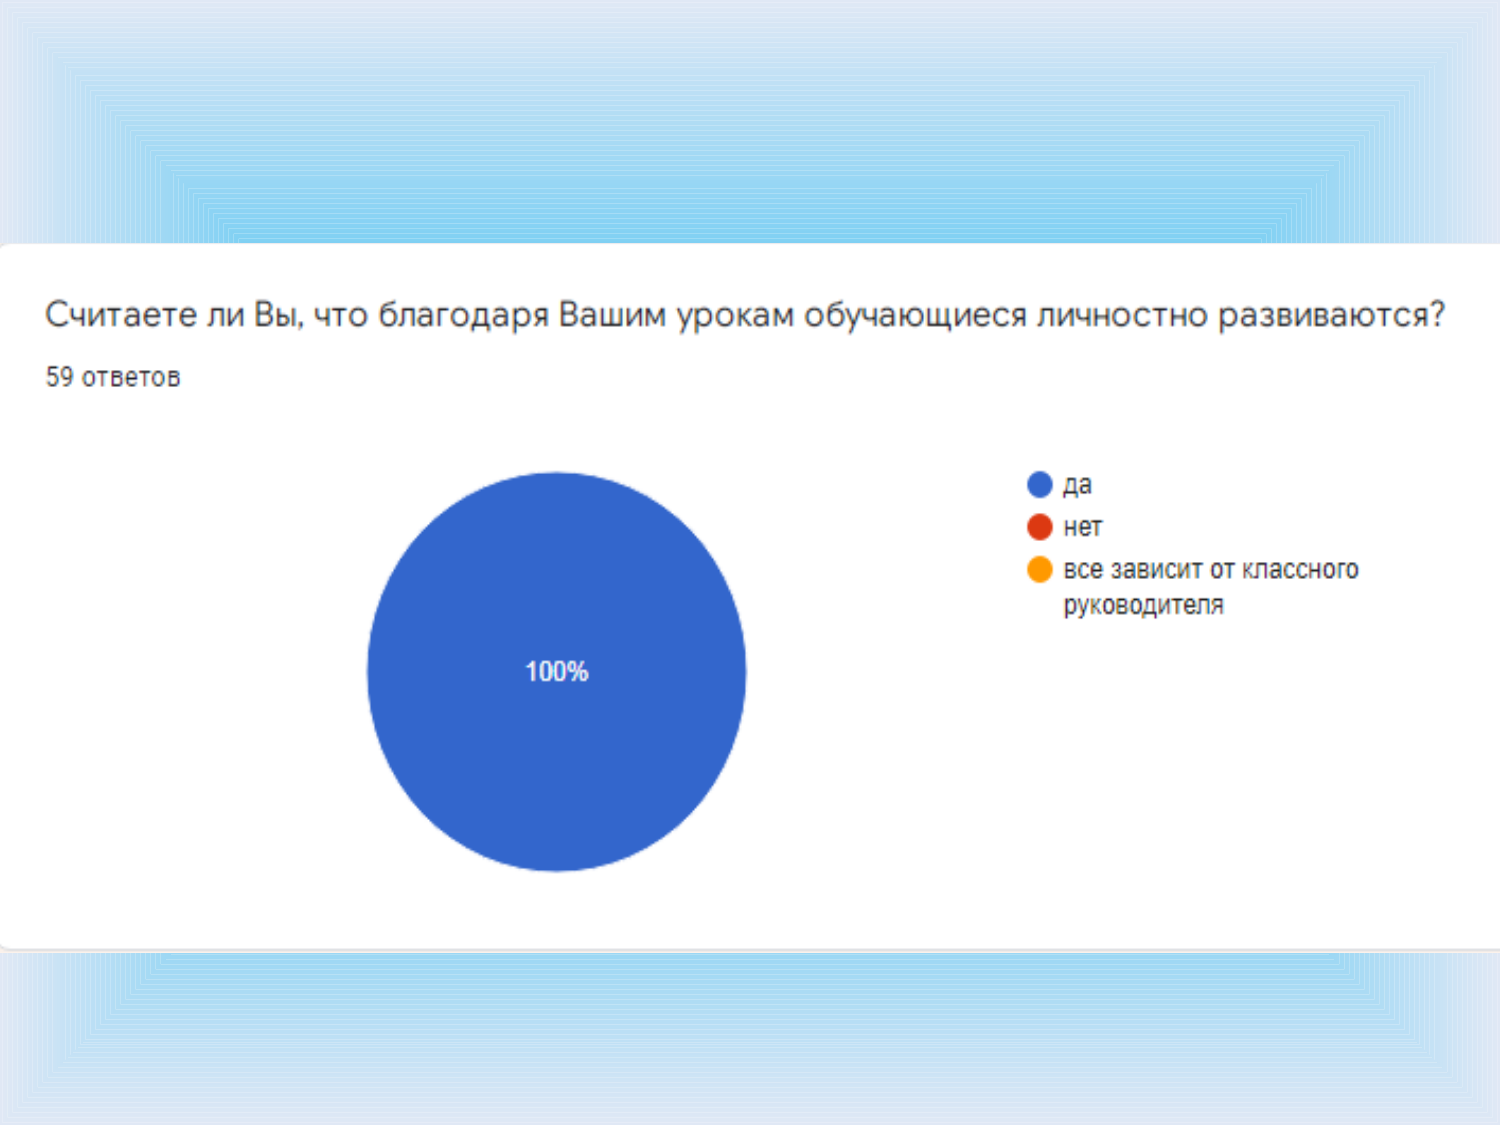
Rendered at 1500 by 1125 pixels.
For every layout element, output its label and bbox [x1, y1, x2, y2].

list [0, 243, 1500, 953]
